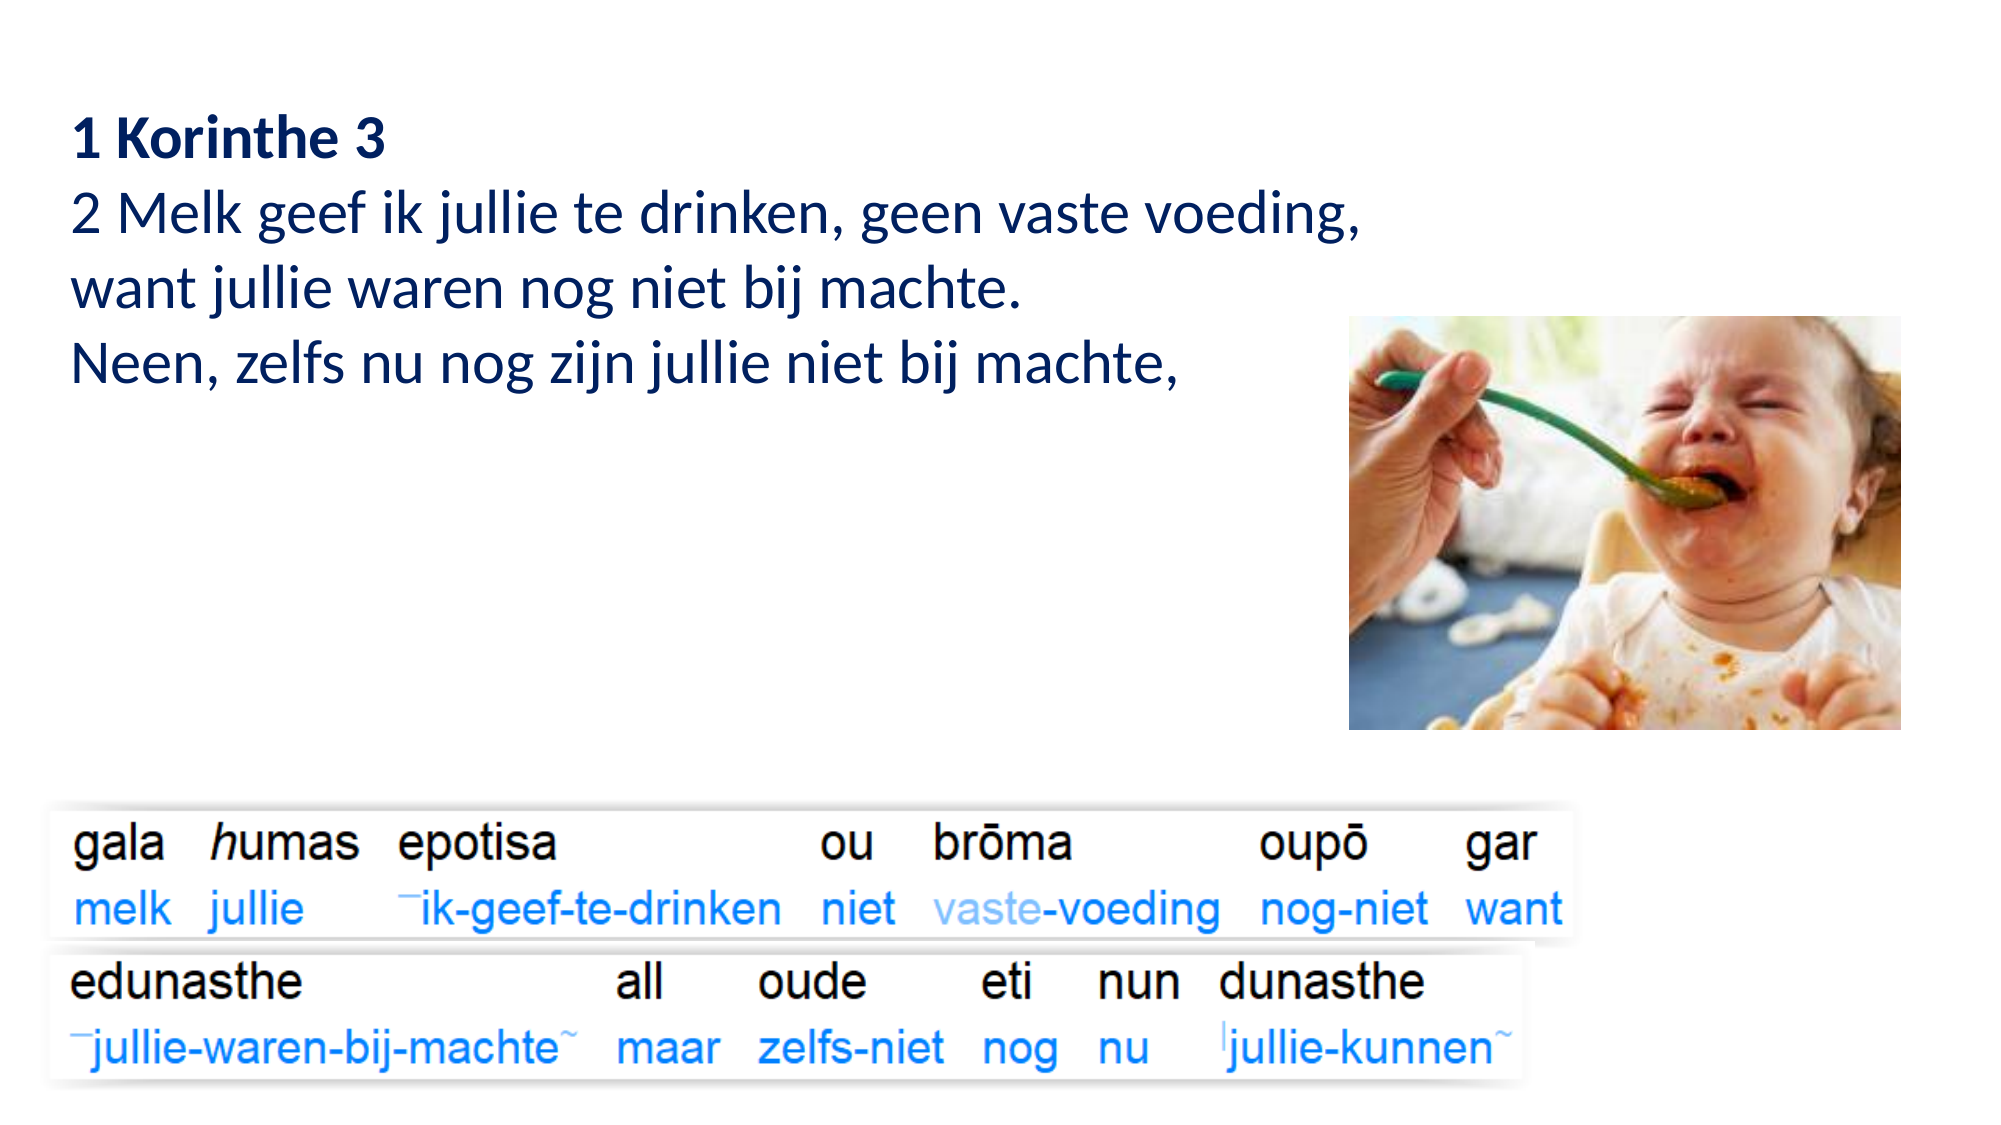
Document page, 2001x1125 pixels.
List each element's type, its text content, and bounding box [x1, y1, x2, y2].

text_box 1 Korinthe 3 2 Melk geef ik jullie te drinken, geen vaste voeding, want jullie waren nog niet bij machte. Neen, zelfs nu nog zijn jullie niet bij machte, [55, 88, 1962, 404]
picture [1349, 316, 1901, 730]
picture [35, 797, 1587, 1092]
